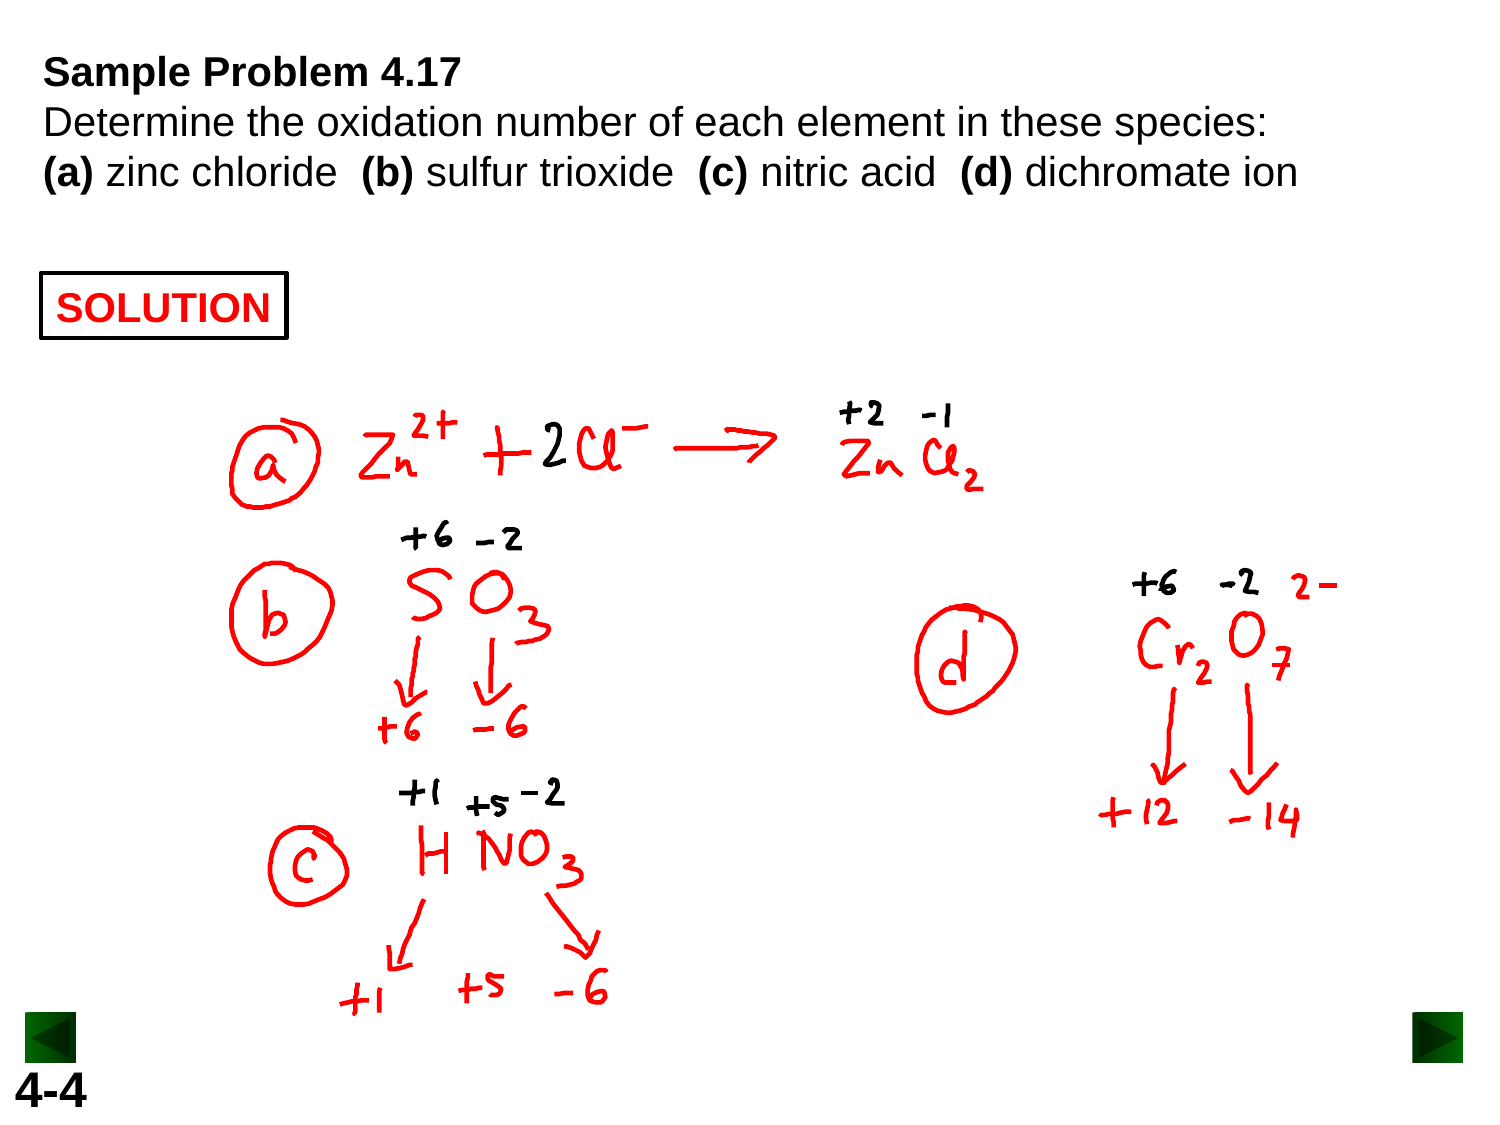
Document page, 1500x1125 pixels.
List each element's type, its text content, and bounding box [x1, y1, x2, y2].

text_box [515, 607, 550, 644]
text_box [397, 456, 417, 475]
text_box [401, 535, 427, 540]
text_box [472, 572, 511, 612]
text_box [1156, 800, 1178, 824]
text_box [1277, 665, 1284, 681]
text_box [508, 706, 527, 736]
text_box [411, 636, 420, 686]
text_box [726, 429, 776, 463]
text_box [1152, 763, 1186, 783]
text_box [1100, 811, 1132, 817]
text_box [1177, 644, 1193, 663]
text_box [916, 605, 1016, 713]
text_box [1231, 612, 1263, 656]
text_box [388, 945, 413, 969]
text_box [434, 780, 438, 805]
text_box [231, 420, 319, 508]
text_box [966, 470, 984, 490]
text_box [231, 562, 333, 664]
text_box [395, 680, 428, 706]
text_box [1166, 688, 1176, 765]
text_box [1240, 570, 1259, 593]
text_box [521, 831, 548, 864]
text_box [587, 970, 607, 1003]
text_box [1139, 619, 1169, 667]
text_box [547, 779, 565, 804]
text_box [436, 522, 451, 546]
text_box [556, 856, 582, 887]
text_box [1198, 661, 1212, 683]
text_box [270, 827, 348, 905]
text_box [1292, 575, 1310, 598]
text_box [925, 439, 959, 475]
text_box [878, 459, 903, 476]
text_box [497, 427, 501, 454]
text_box [565, 930, 599, 958]
text_box [406, 713, 420, 739]
text_box SOLUTION [41, 273, 287, 338]
text_box [1146, 800, 1151, 825]
text_box [1160, 571, 1177, 593]
text_box [475, 681, 512, 704]
text_box [1276, 648, 1289, 664]
text_box [545, 424, 566, 465]
text_box [675, 446, 739, 450]
text_box [413, 414, 429, 437]
text_box [478, 832, 511, 864]
text_box [503, 529, 522, 549]
text_box [487, 974, 505, 996]
text_box [841, 440, 870, 477]
text_box [360, 434, 393, 478]
text_box [409, 570, 451, 620]
text_box [579, 428, 621, 469]
text_box Sample Problem 4.17 Determine the oxidation number of each element in these species: (a) zinc chloride (b) sulfur trioxide (c) nitric acid (d) dichromate ion [28, 37, 1441, 203]
text_box [401, 899, 425, 956]
text_box [870, 402, 884, 424]
text_box [492, 797, 509, 815]
text_box [1230, 762, 1278, 793]
text_box [1280, 804, 1297, 838]
